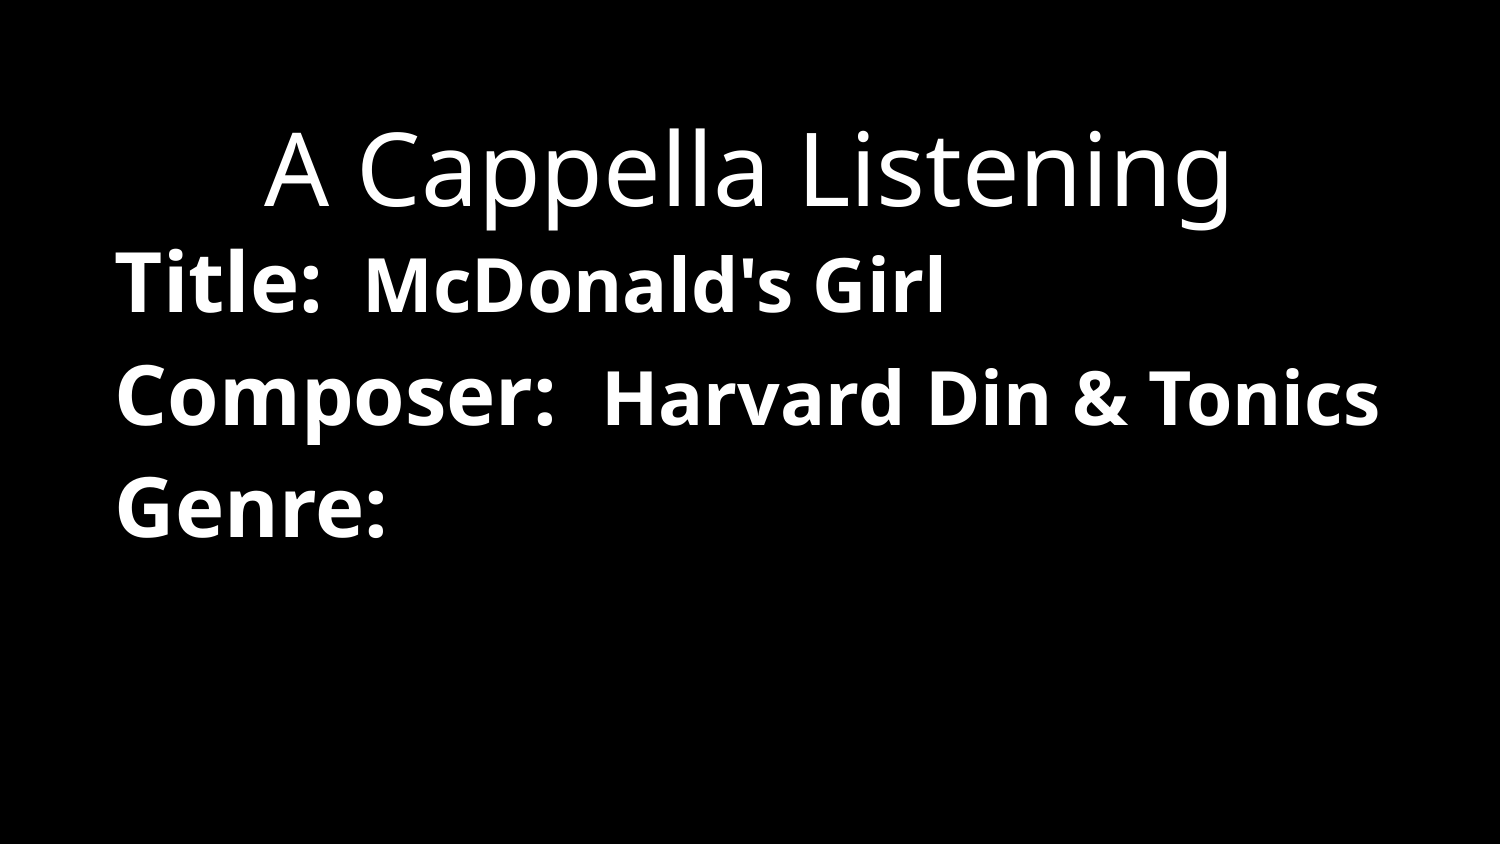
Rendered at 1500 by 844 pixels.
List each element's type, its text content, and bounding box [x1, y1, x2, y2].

list A Cappella Listening [162, 96, 1338, 185]
list Title: McDonald's Girl Composer: Harvard Din & Tonics Genre: [99, 221, 1463, 810]
